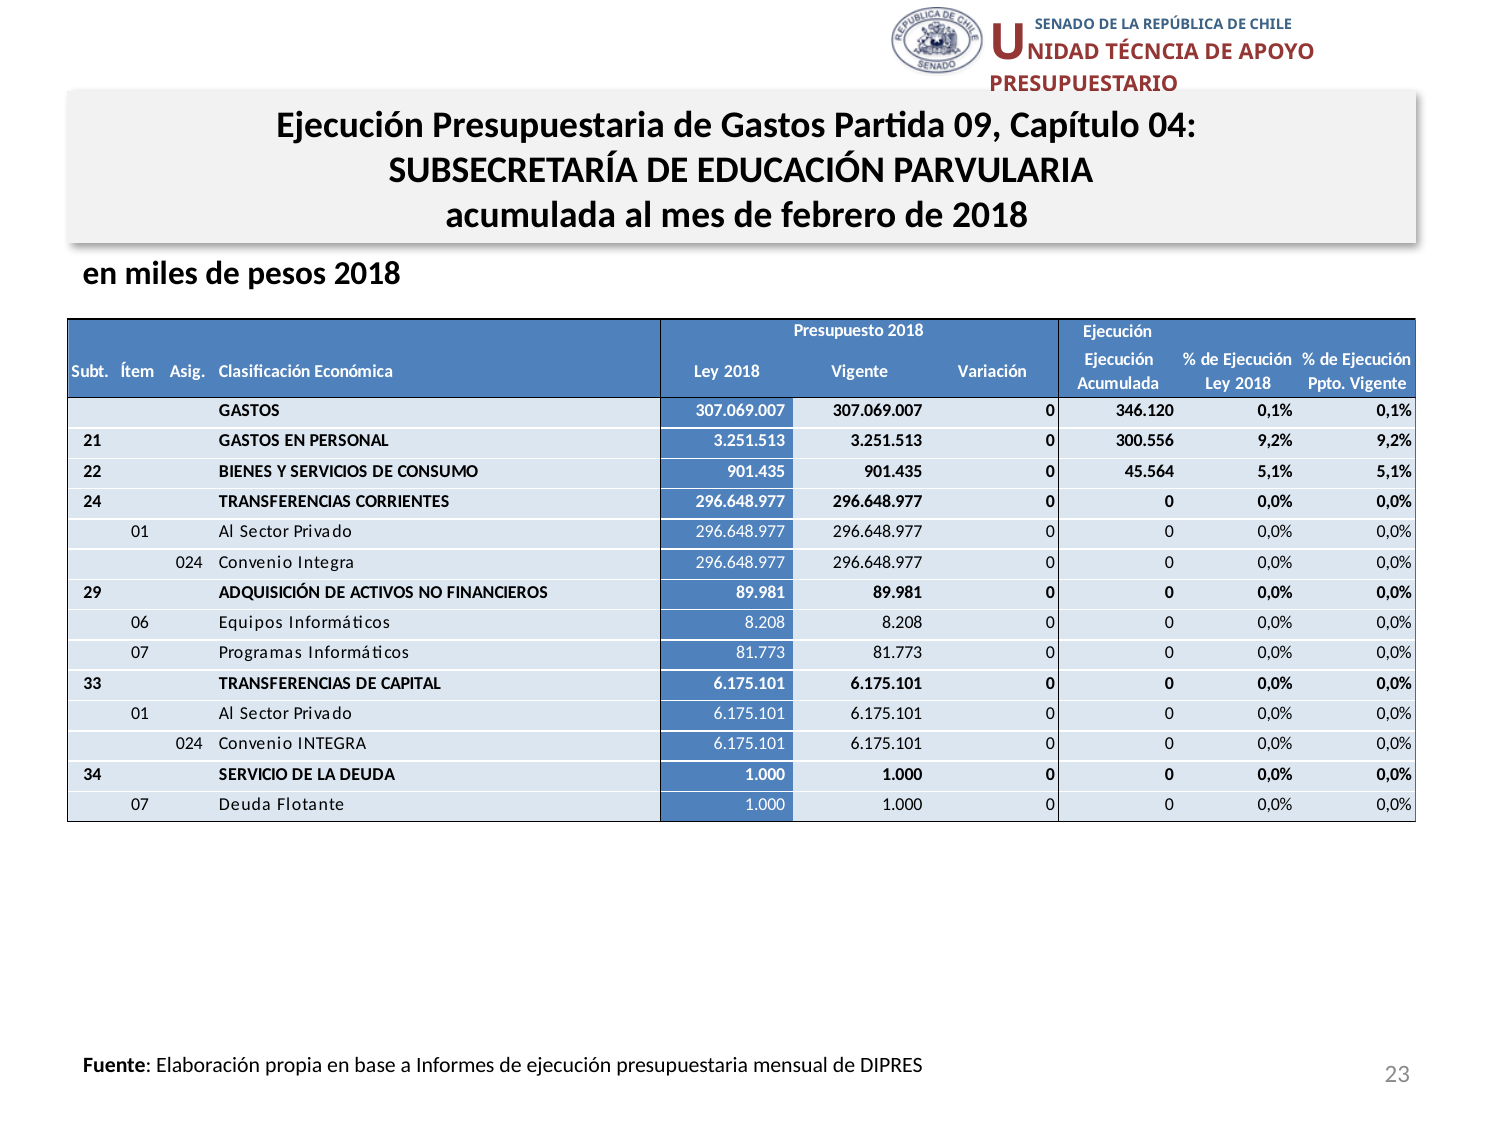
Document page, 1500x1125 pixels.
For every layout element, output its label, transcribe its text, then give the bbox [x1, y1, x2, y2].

text_box en miles de pesos 2018 [67, 243, 1418, 317]
picture [891, 7, 985, 76]
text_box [66, 317, 1418, 823]
footer Fuente: Elaboración propia en base a Informes de ejecución presupuestaria mensual de DIPRES [68, 1043, 1448, 1104]
text_box Ejecución Presupuestaria de Gastos Partida 09, Capítulo 04: SUBSECRETARÍA DE EDUCACIÓN PARVULARIA acumulada al mes de febrero de 2018 [67, 91, 1415, 243]
